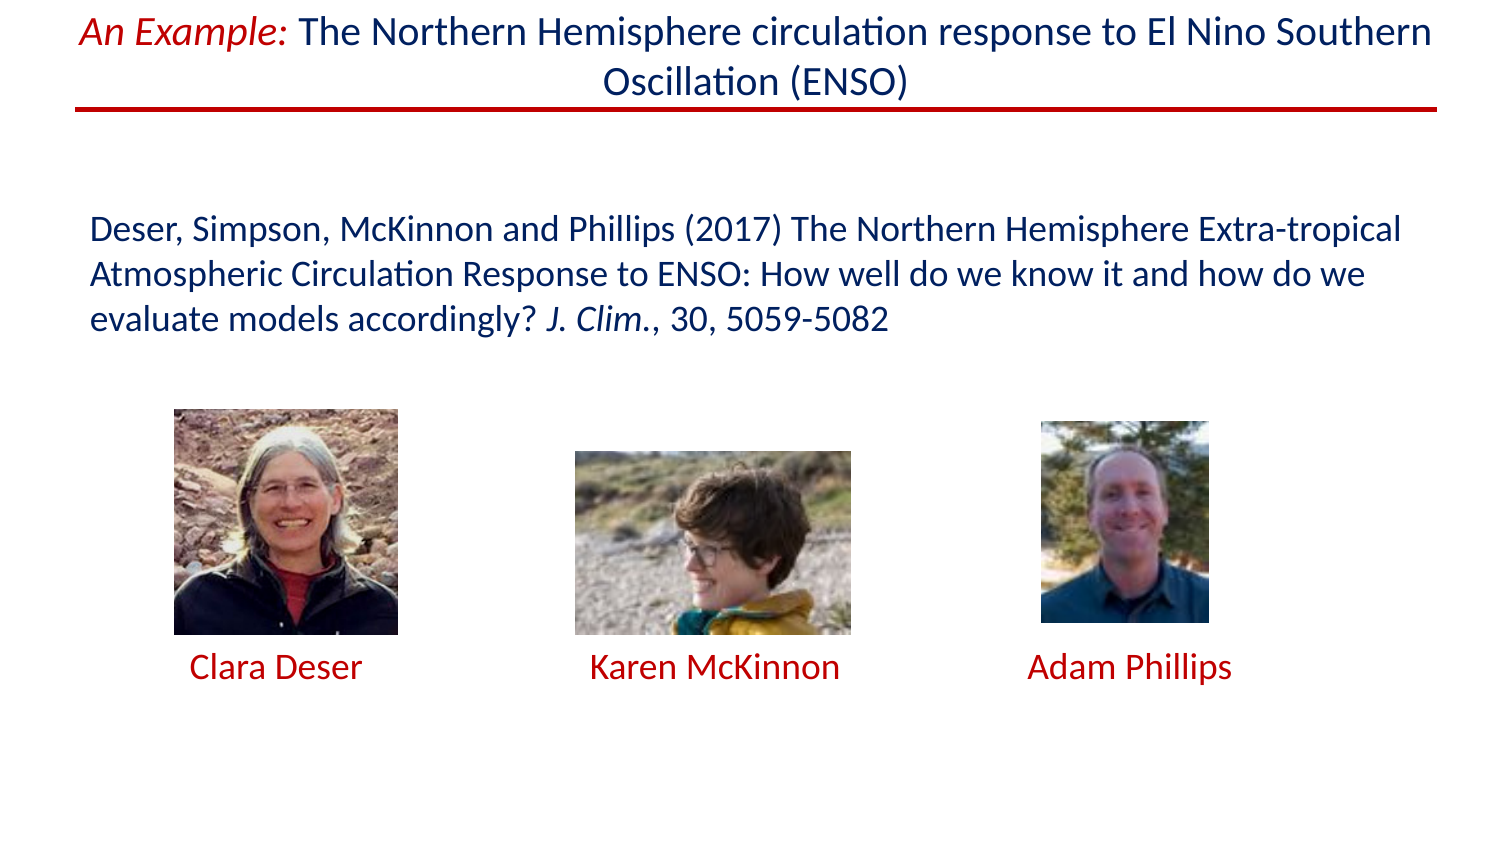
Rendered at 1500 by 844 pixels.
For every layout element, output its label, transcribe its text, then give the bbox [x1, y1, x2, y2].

text_box An Example: The Northern Hemisphere circulation response to El Nino Southern Oscillation (ENSO) [12, 0, 1500, 112]
picture [174, 409, 398, 635]
picture [1041, 420, 1210, 623]
text_box Clara Deser [174, 640, 400, 695]
picture [574, 451, 851, 635]
text_box Karen McKinnon [574, 634, 875, 695]
text_box Deser, Simpson, McKinnon and Phillips (2017) The Northern Hemisphere Extra-tropical Atmospheric Circulation Response to ENSO: How well do we know it and how do we evaluate models accordingly? J. Clim., 30, 5059-5082 [74, 196, 1438, 347]
text_box Adam Phillips [1012, 634, 1263, 695]
